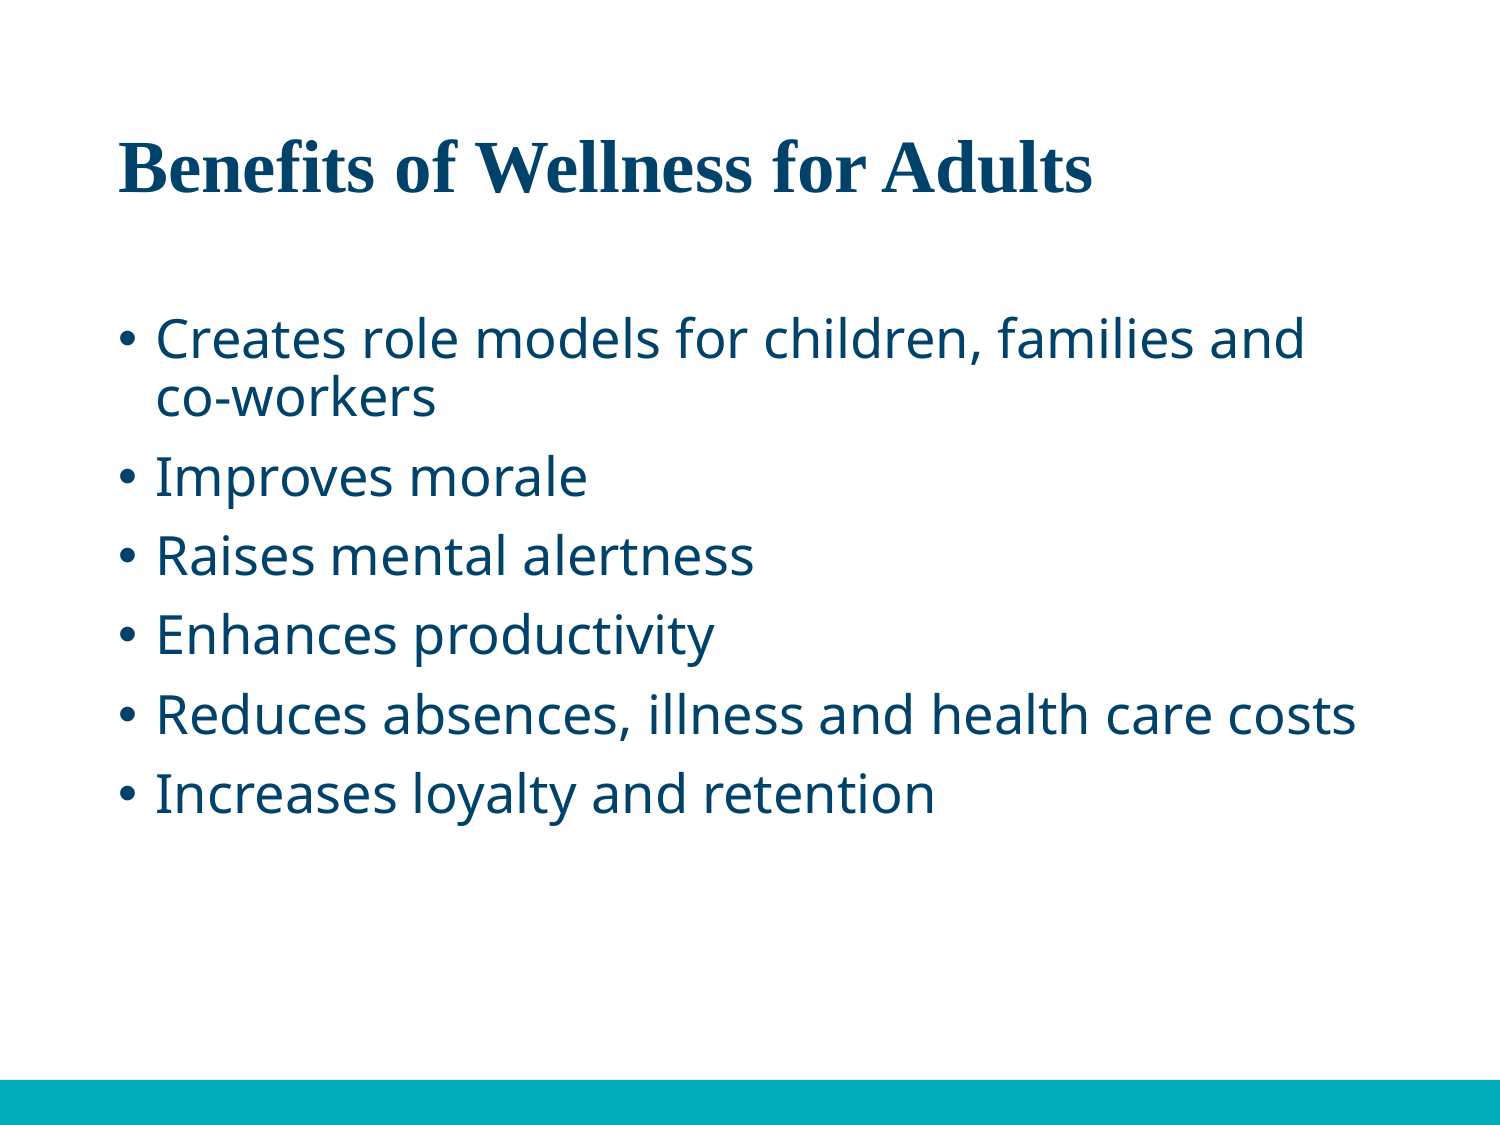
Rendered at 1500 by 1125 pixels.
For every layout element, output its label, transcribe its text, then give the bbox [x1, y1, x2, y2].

title Benefits of Wellness for Adults [103, 59, 1397, 278]
list Creates role models for children, families and co-workers Improves morale Raises mental alertness Enhances productivity Reduces absences, illness and health care costs Increases loyalty and retention [103, 304, 1397, 1018]
